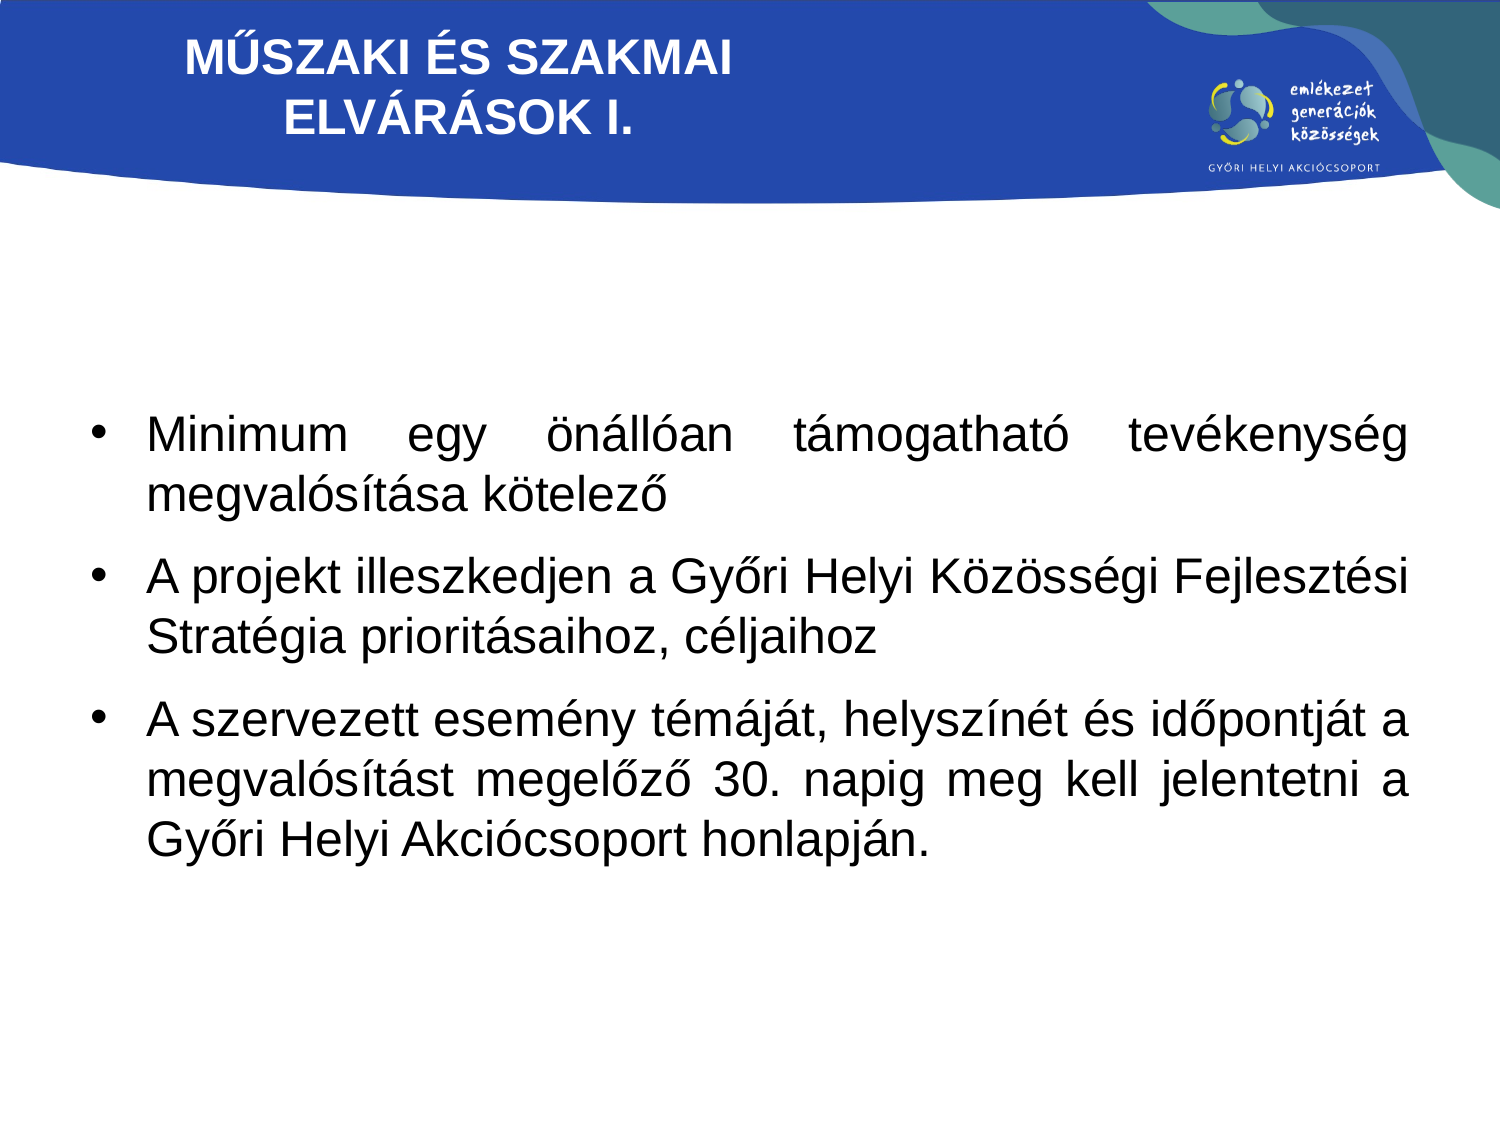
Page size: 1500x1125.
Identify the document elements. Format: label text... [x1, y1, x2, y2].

list Minimum egy önállóan támogatható tevékenység megvalósítása kötelező A projekt illeszkedjen a Győri Helyi Közösségi Fejlesztési Stratégia prioritásaihoz, céljaihoz A szervezett esemény témáját, helyszínét és időpontját a megvalósítást megelőző 30. napig meg kell jelentetni a Győri Helyi Akciócsoport honlapján. [75, 262, 1425, 1005]
picture [0, 0, 1500, 1125]
title Műszaki és szakmai elvárások I. [73, 7, 845, 161]
